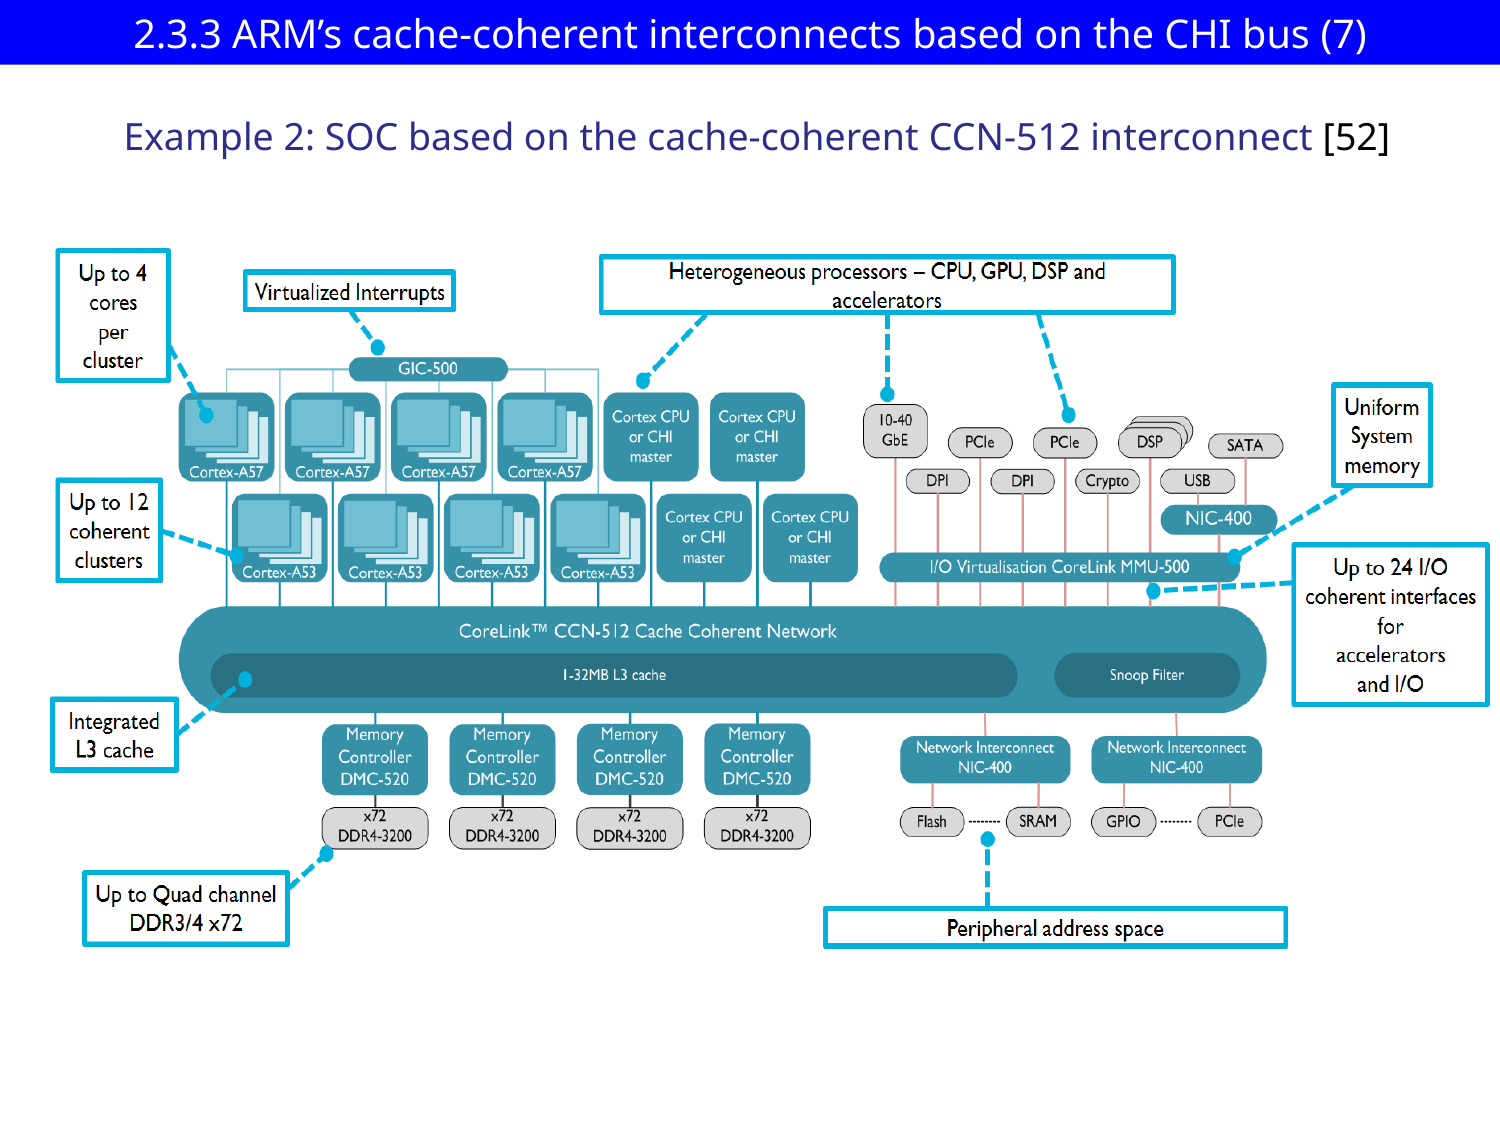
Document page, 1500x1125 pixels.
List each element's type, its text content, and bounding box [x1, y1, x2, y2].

picture [10, 223, 1492, 977]
title 2.3.3 ARM’s cache-coherent interconnects based on the CHI bus (7) [0, 0, 1500, 65]
text_box Example 2: SOC based on the cache-coherent CCN-512 interconnect [52] [108, 105, 1406, 166]
